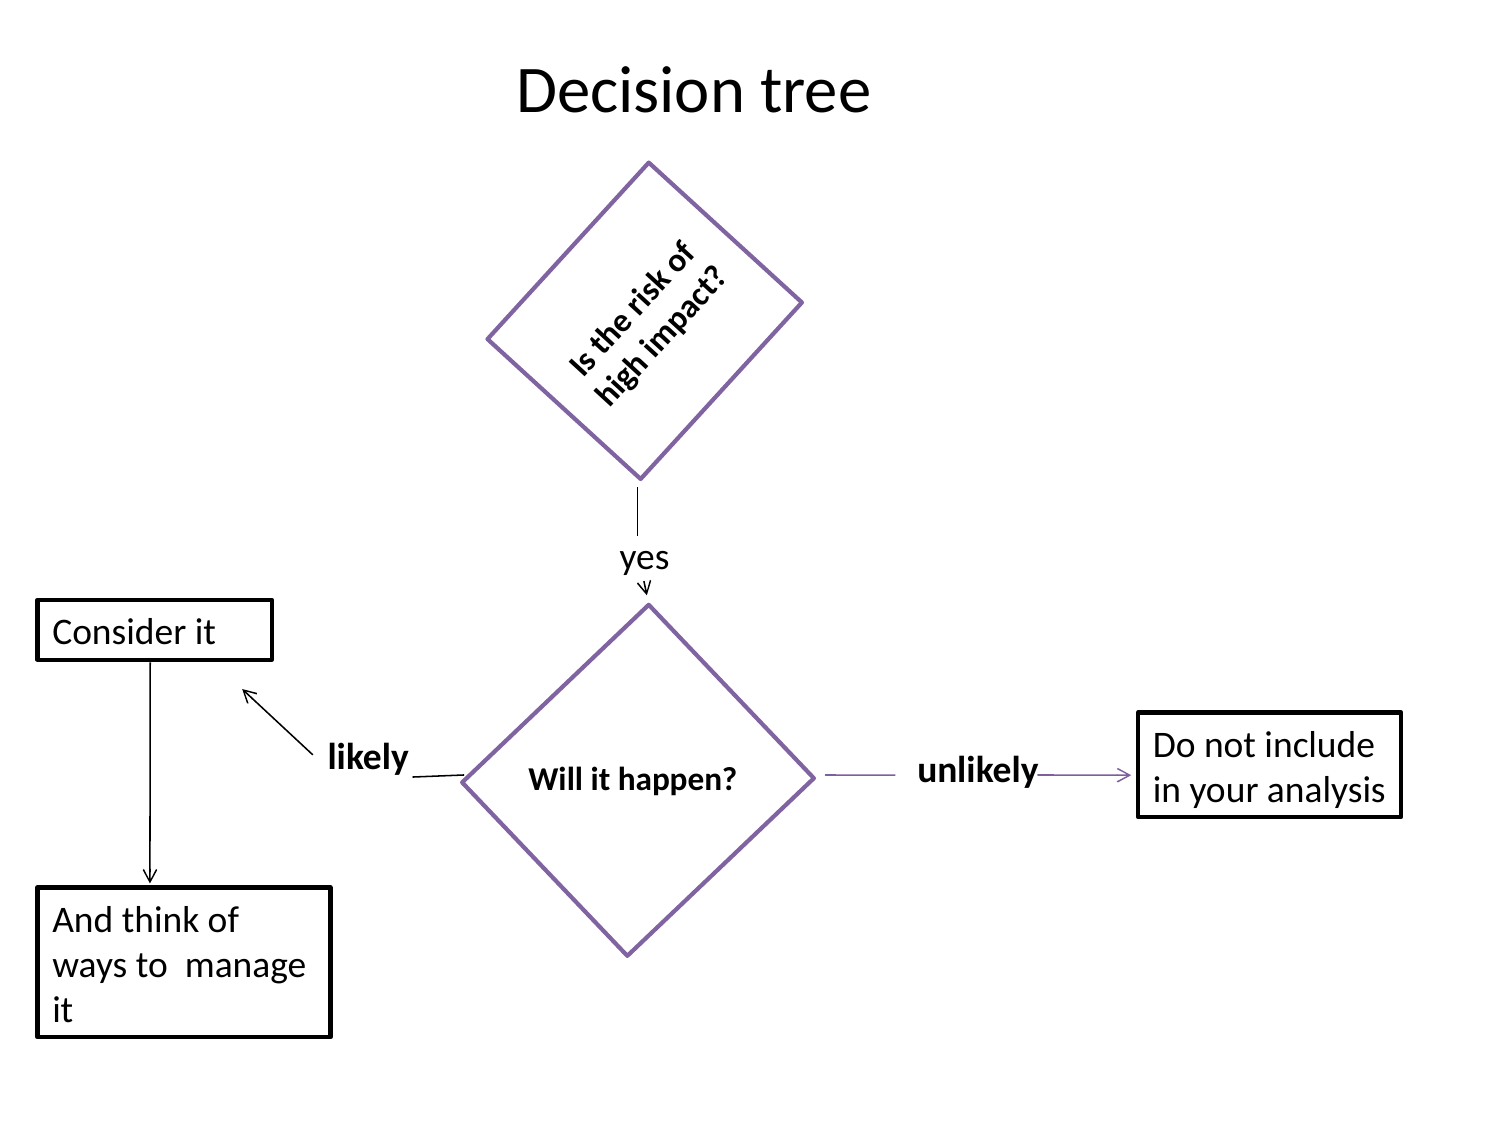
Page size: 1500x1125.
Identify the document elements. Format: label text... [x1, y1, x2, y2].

text_box Will it happen? [513, 749, 753, 805]
text_box [462, 602, 816, 958]
text_box yes [604, 524, 685, 585]
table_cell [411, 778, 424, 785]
title Decision tree [75, 20, 1313, 153]
text_box And think of ways to manage it [35, 885, 333, 1039]
text_box unlikely [902, 737, 1054, 798]
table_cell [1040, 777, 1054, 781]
text_box Is the risk of high impact? [485, 160, 805, 482]
text_box likely [312, 724, 424, 785]
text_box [640, 588, 651, 592]
text_box Do not include in your analysis [1136, 710, 1403, 819]
text_box Consider it [35, 598, 274, 662]
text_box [412, 774, 465, 778]
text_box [241, 688, 313, 756]
